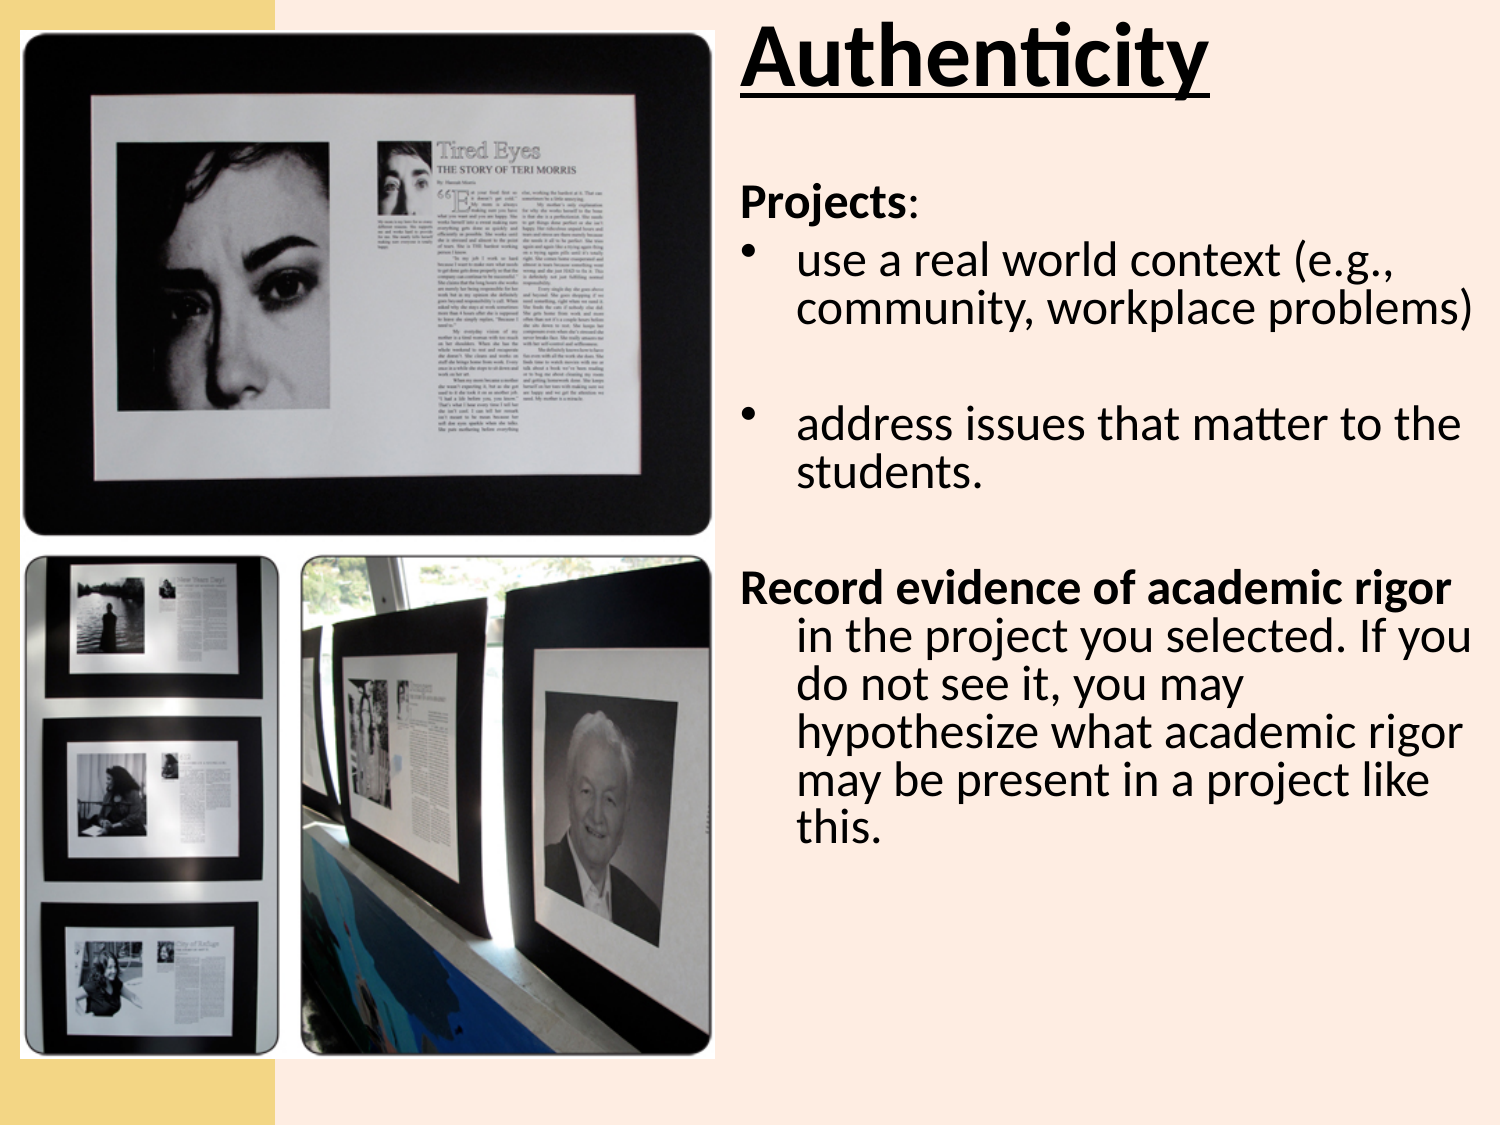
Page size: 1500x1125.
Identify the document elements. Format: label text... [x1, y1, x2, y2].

list Authenticity Projects: use a real world context (e.g., community, workplace problems) address issues that matter to the students. Record evidence of academic rigor in the project you selected. If you do not see it, you may hypothesize what academic rigor may be present in a project like this. [725, 0, 1500, 1125]
picture [20, 30, 715, 1059]
